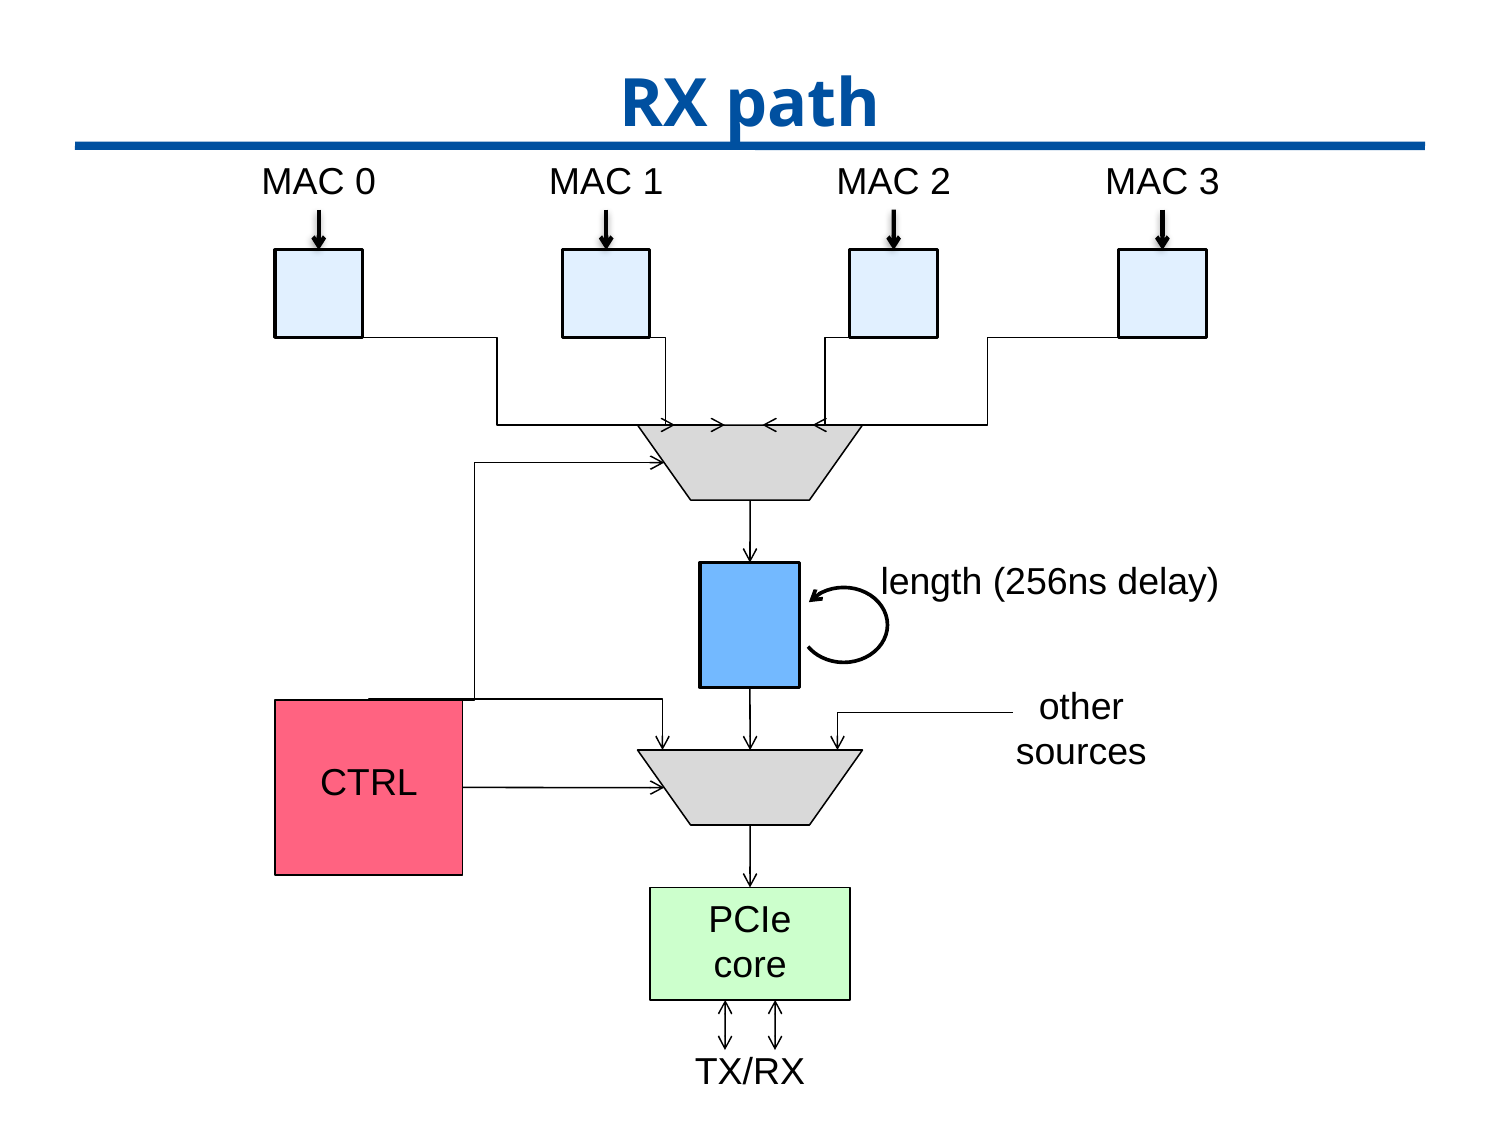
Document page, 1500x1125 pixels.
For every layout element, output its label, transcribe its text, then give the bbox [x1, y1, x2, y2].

text_box [562, 249, 650, 338]
text_box MAC 3 [1074, 149, 1250, 210]
text_box [807, 587, 888, 663]
title RX path [74, 49, 1426, 151]
text_box [274, 249, 363, 338]
text_box [699, 562, 800, 688]
text_box MAC 0 [225, 149, 413, 210]
text_box MAC 2 [800, 149, 988, 210]
text_box MAC 1 [512, 149, 700, 210]
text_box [943, 205, 1032, 557]
text_box other sources [987, 674, 1175, 780]
text_box [849, 249, 938, 338]
text_box PCIe core [650, 887, 850, 1000]
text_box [780, 318, 869, 444]
text_box [1118, 249, 1207, 338]
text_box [452, 202, 541, 460]
text_box [655, 425, 843, 501]
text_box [621, 321, 710, 441]
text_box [837, 712, 1013, 751]
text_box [490, 710, 541, 873]
text_box [637, 750, 856, 826]
text_box CTRL [275, 699, 463, 875]
text_box length (256ns delay) [849, 549, 1250, 610]
text_box TX/RX [650, 1039, 850, 1100]
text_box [312, 462, 665, 701]
